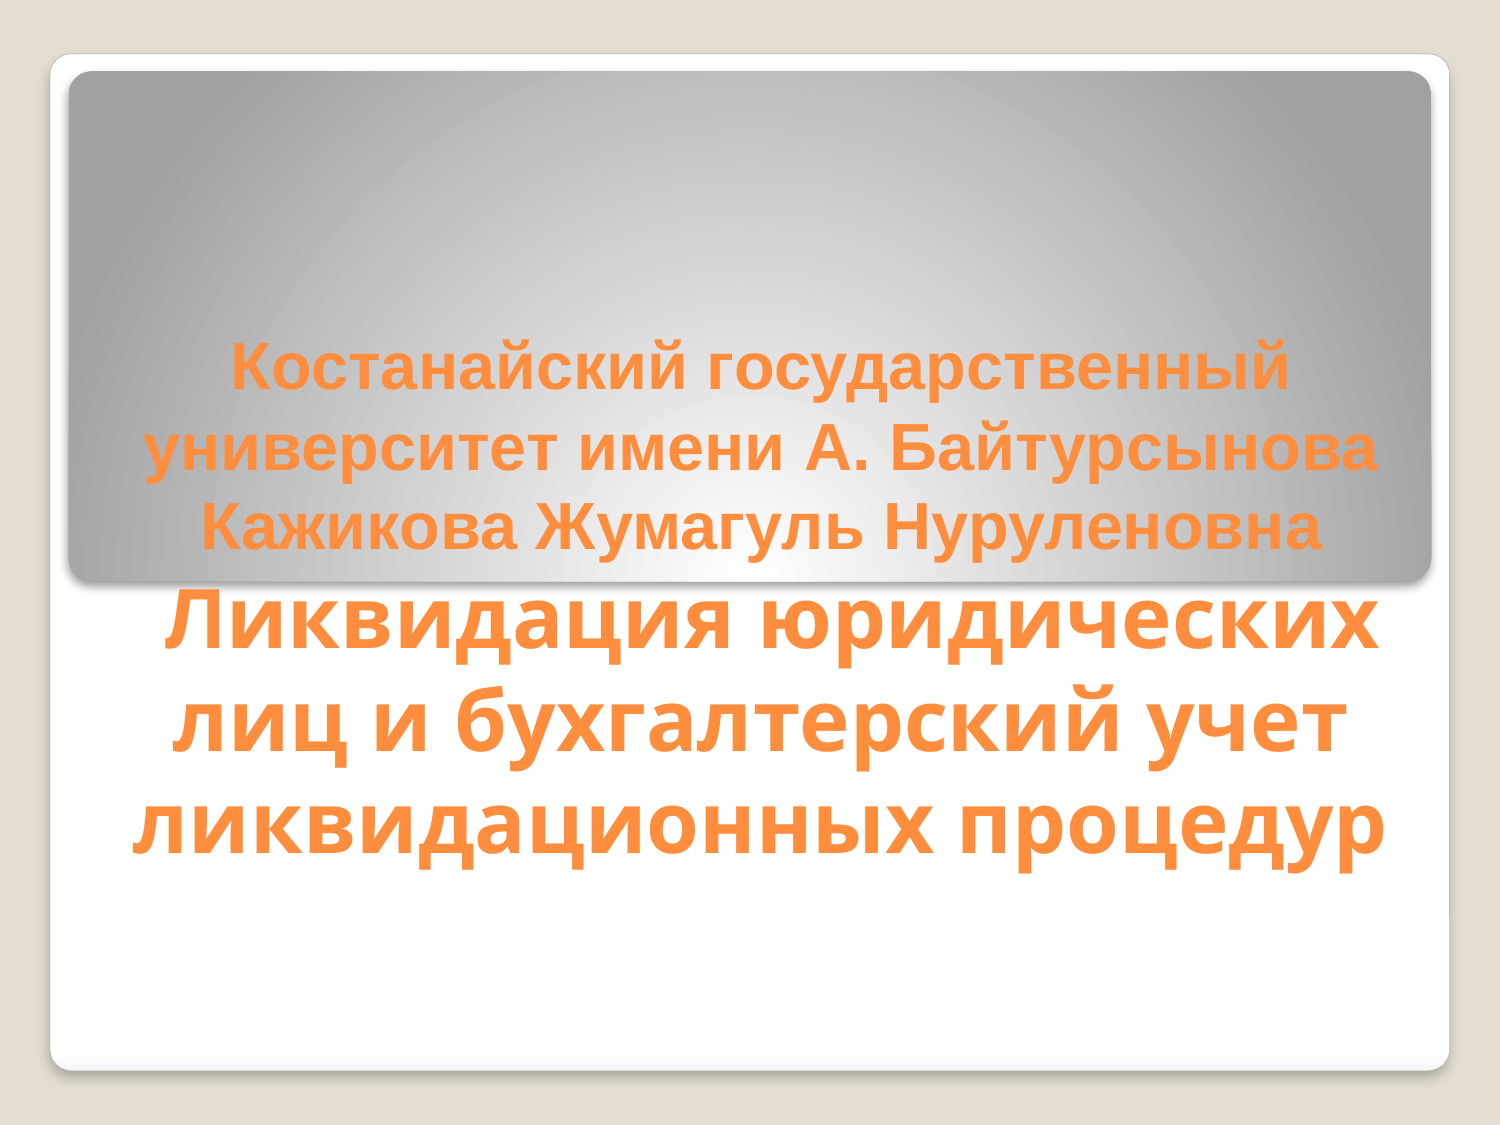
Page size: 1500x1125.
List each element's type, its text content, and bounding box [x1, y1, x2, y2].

title Костанайский государственный университет имени А. Байтурсынова Кажикова Жумагуль Нуруленовна Ликвидация юридических лиц и бухгалтерский учет ликвидационных процедур [123, 456, 1399, 879]
